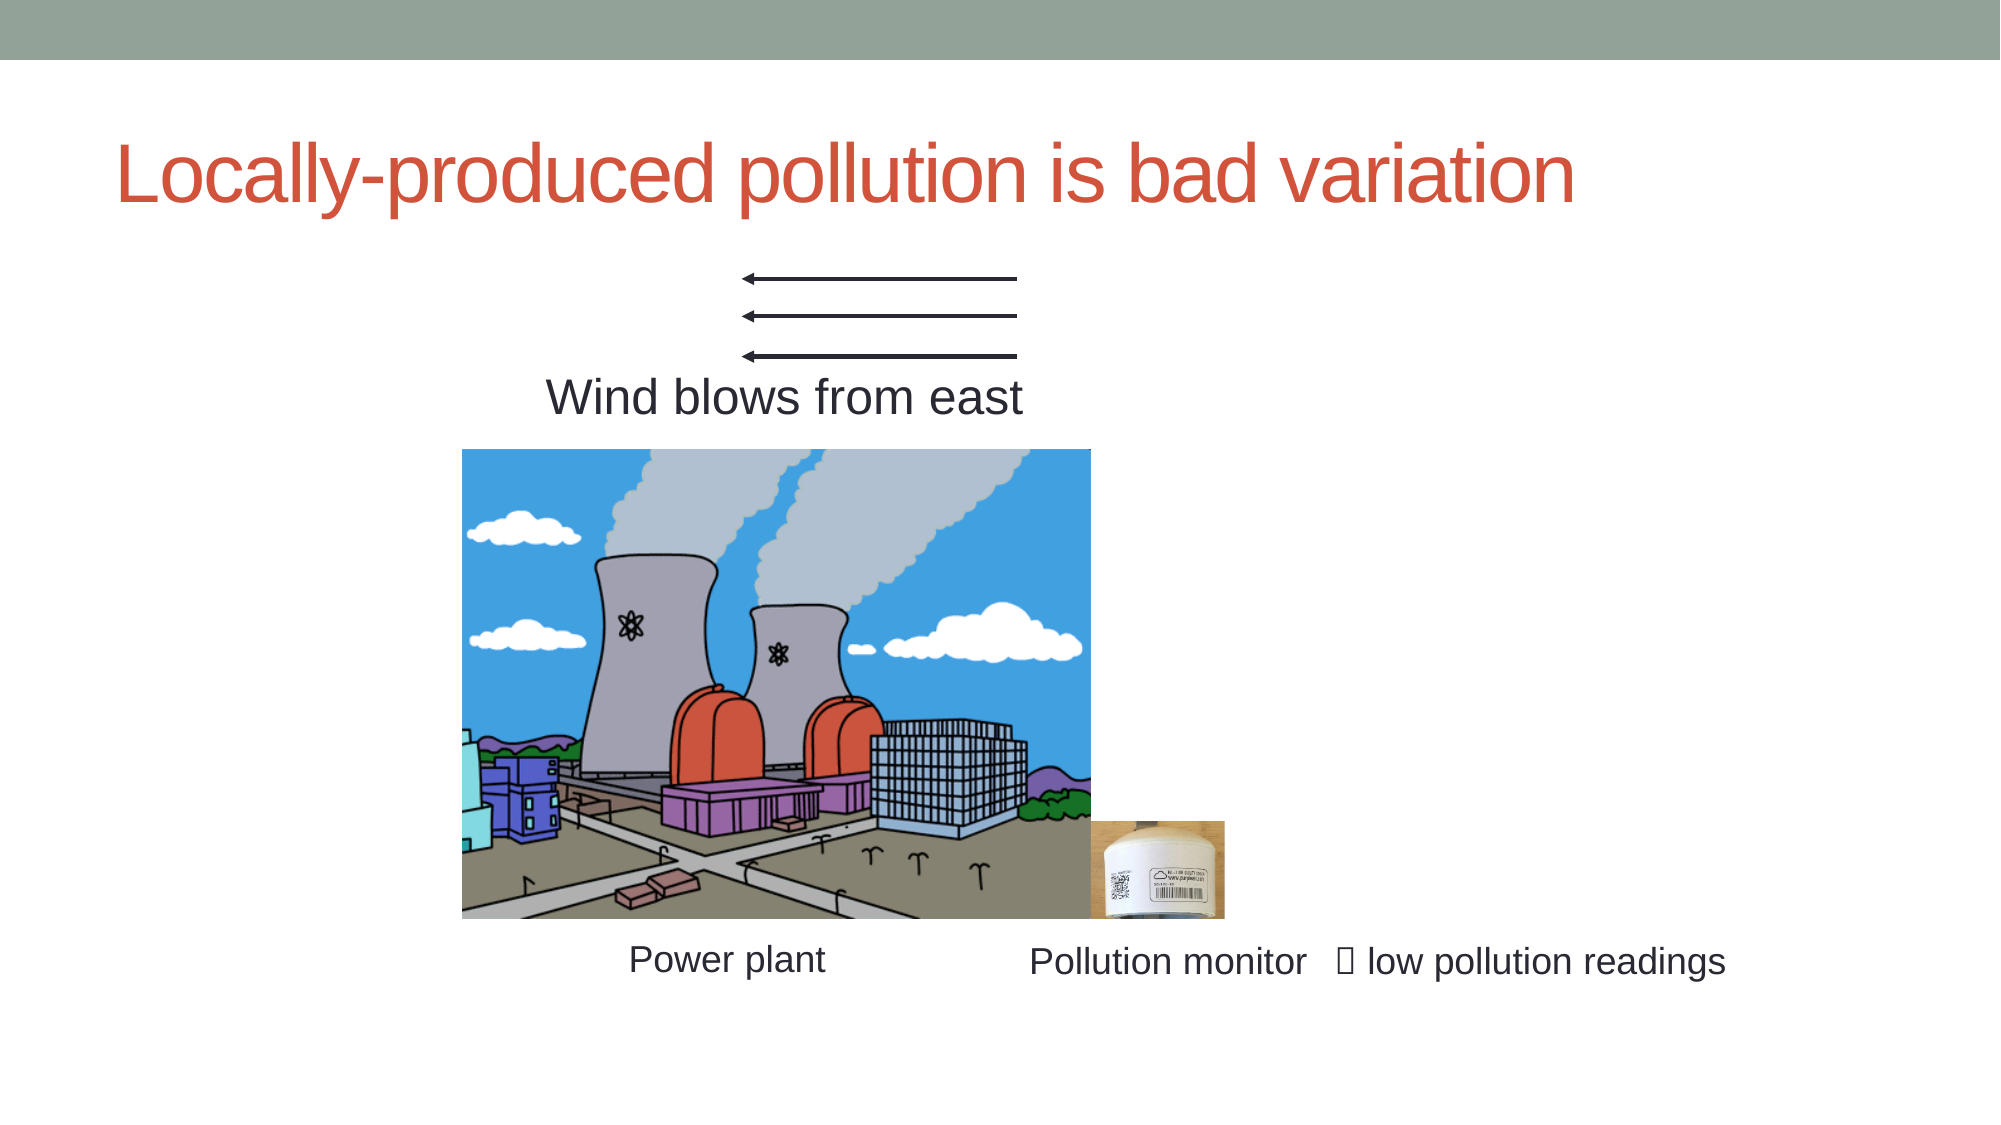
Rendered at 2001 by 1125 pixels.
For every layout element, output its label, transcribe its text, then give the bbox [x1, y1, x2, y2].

text_box  low pollution readings [1319, 929, 1752, 990]
title Locally-produced pollution is bad variation [99, 87, 1900, 250]
text_box Power plant [613, 927, 842, 987]
text_box Wind blows from east [530, 357, 1039, 432]
picture [462, 449, 1225, 919]
text_box Pollution monitor [1014, 929, 1319, 990]
